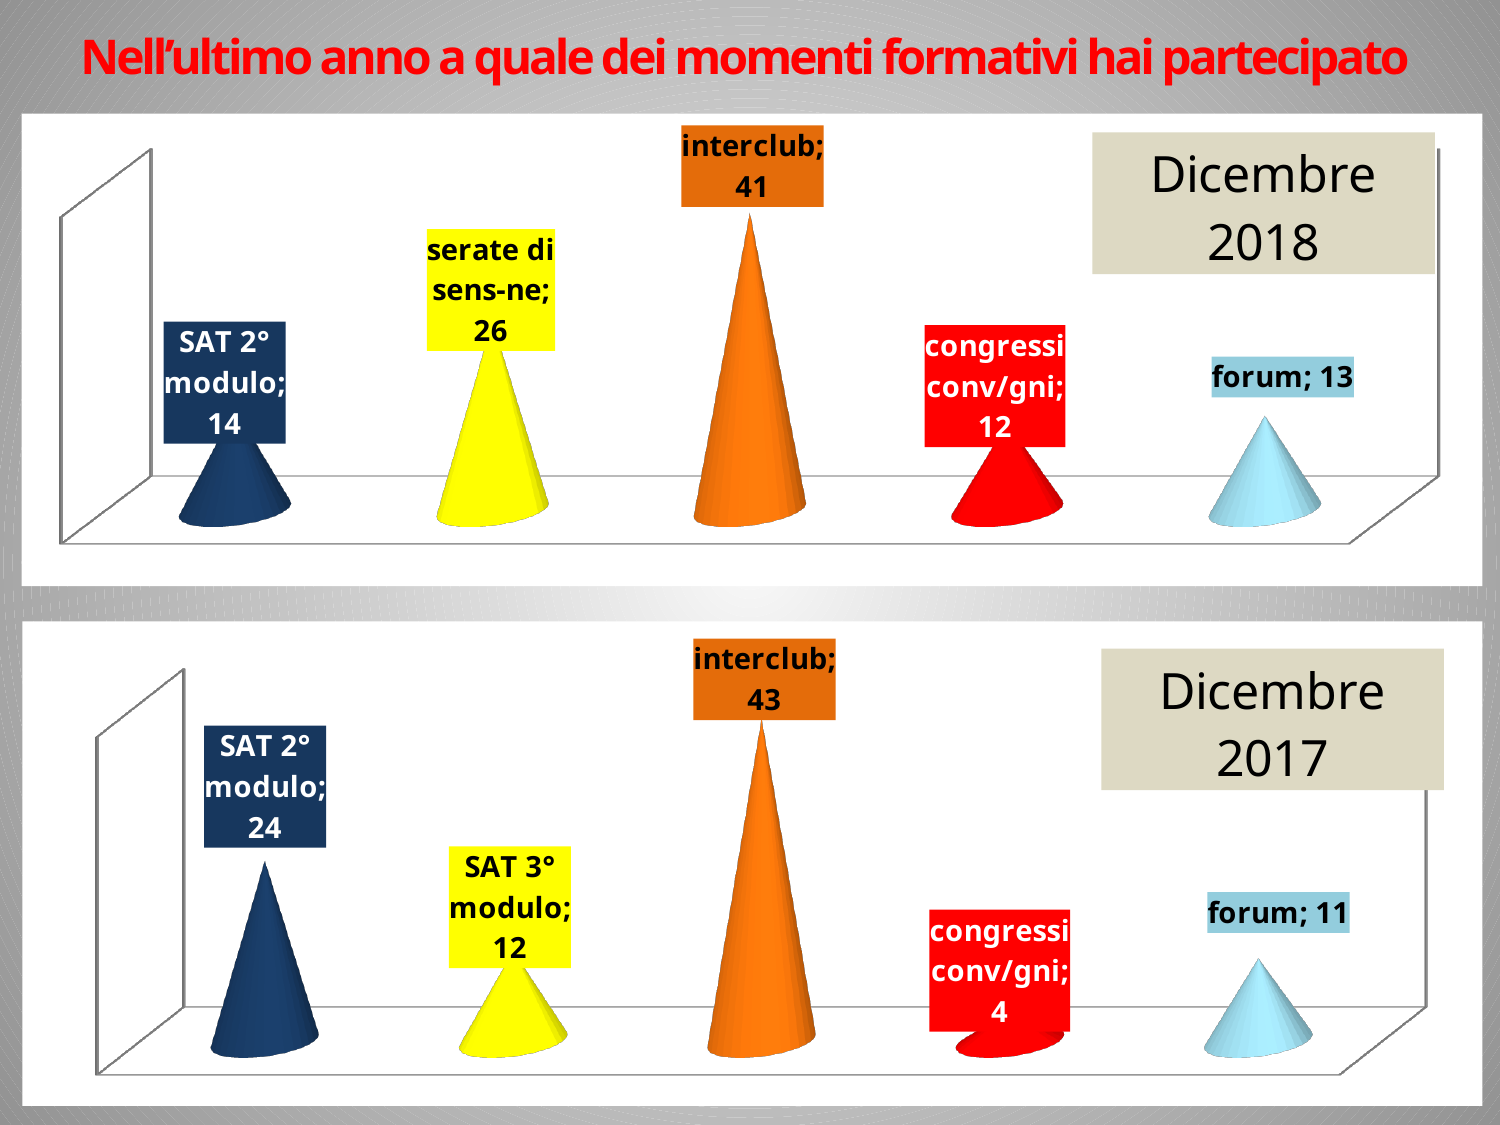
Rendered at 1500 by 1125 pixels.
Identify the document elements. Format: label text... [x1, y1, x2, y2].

text_box Nell’ultimo anno a quale dei momenti formativi hai partecipato [17, 19, 1483, 92]
chart [22, 621, 1483, 1107]
chart [21, 113, 1483, 587]
